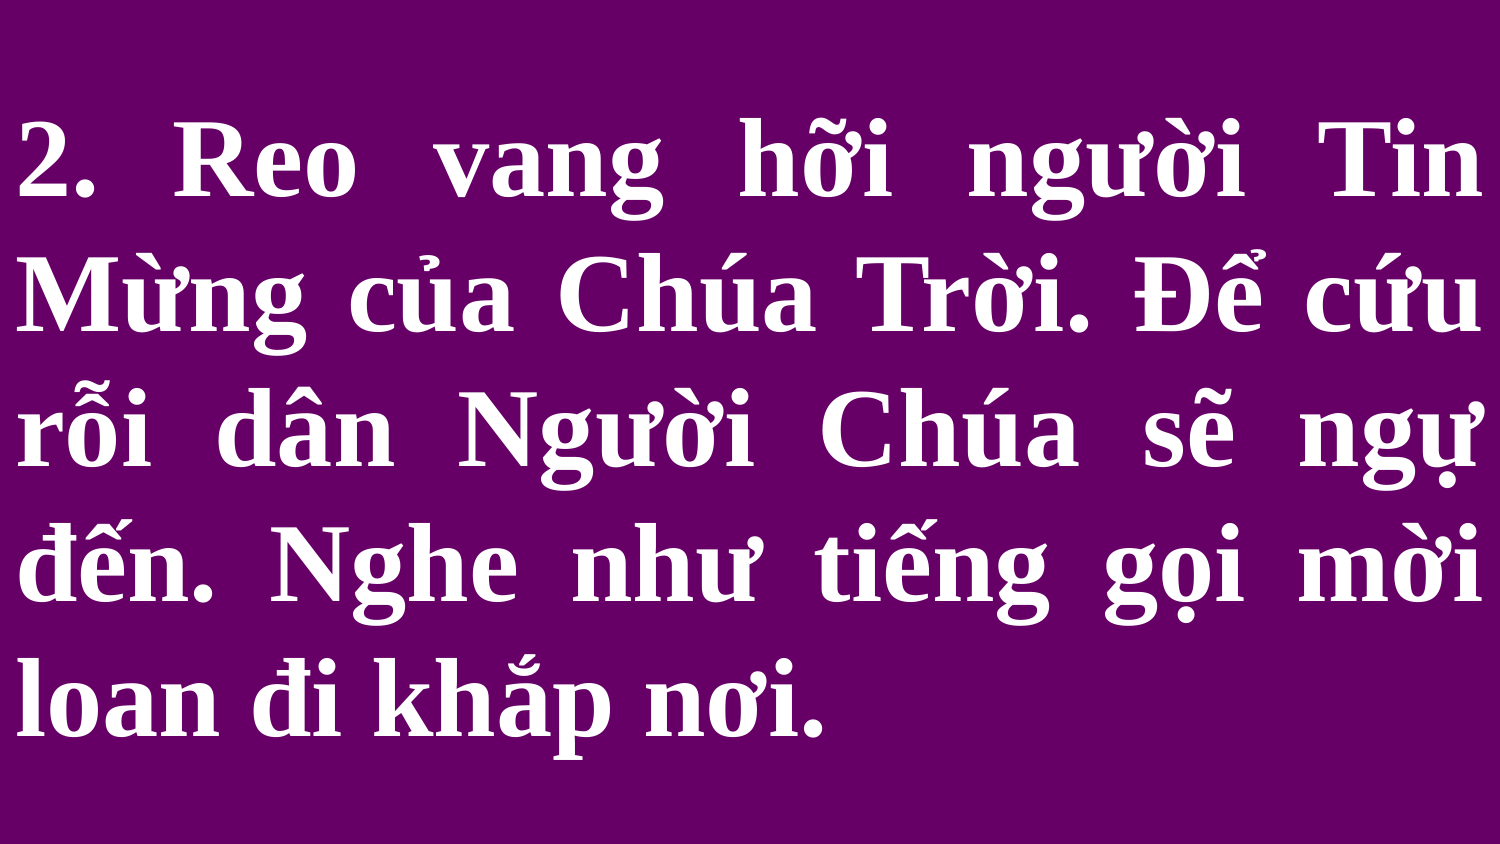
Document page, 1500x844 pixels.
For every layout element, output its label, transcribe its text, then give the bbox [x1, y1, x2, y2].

title 2. Reo vang hỡi người Tin Mừng của Chúa Trời. Để cứu rỗi dân Người Chúa sẽ ngự đến. Nghe như tiếng gọi mời loan đi khắp nơi. [0, 0, 1500, 844]
